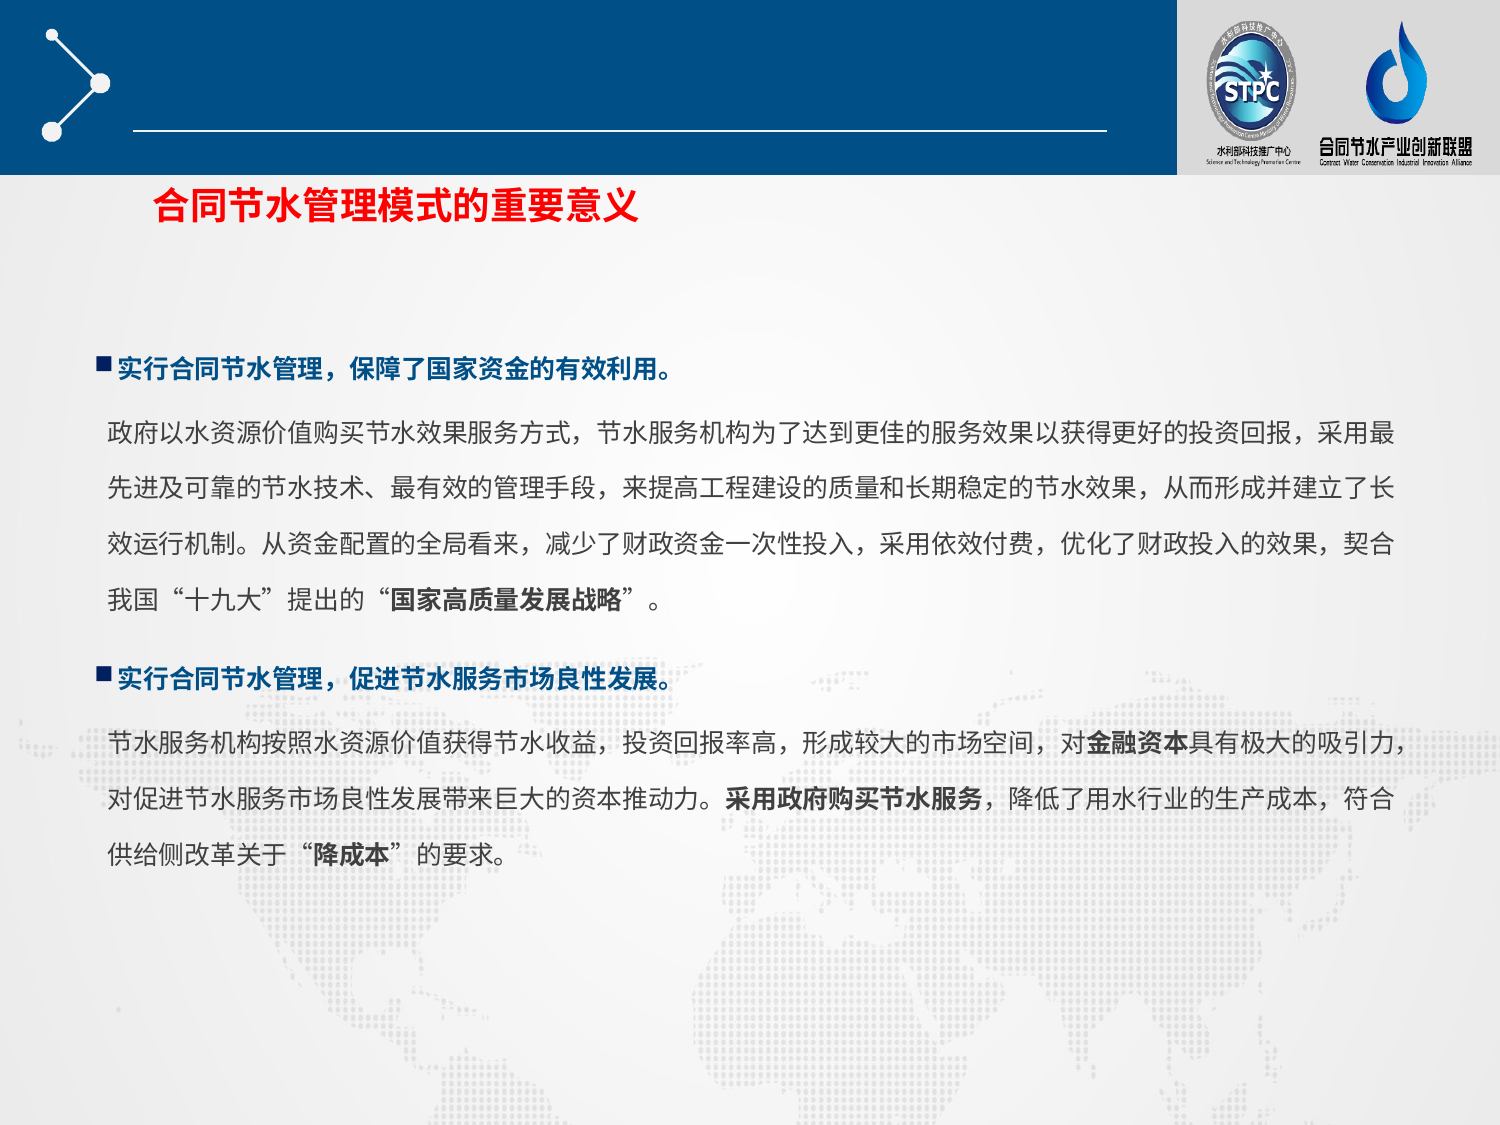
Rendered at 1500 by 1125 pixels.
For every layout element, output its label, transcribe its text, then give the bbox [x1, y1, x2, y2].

text_box 合同节水管理模式的重要意义 [138, 174, 656, 235]
list 实行合同节水管理，保障了国家资金的有效利用。 政府以水资源价值购买节水效果服务方式，节水服务机构为了达到更佳的服务效果以获得更好的投资回报，采用最先进及可靠的节水技术、最有效的管理手段，来提高工程建设的质量和长期稳定的节水效果，从而形成并建立了长效运行机制。从资金配置的全局看来，减少了财政资金一次性投入，采用依效付费，优化了财政投入的效果，契合我国“十九大”提出的“国家高质量发展战略”。 实行合同节水管理，促进节水服务市场良性发展。 节水服务机构按照水资源价值获得节水收益，投资回报率高，形成较大的市场空间，对金融资本具有极大的吸引力，对促进节水服务市场良性发展带来巨大的资本推动力。采用政府购买节水服务，降低了用水行业的生产成本，符合供给侧改革关于“降成本”的要求。 [94, 322, 1406, 882]
picture [0, 0, 1500, 1125]
